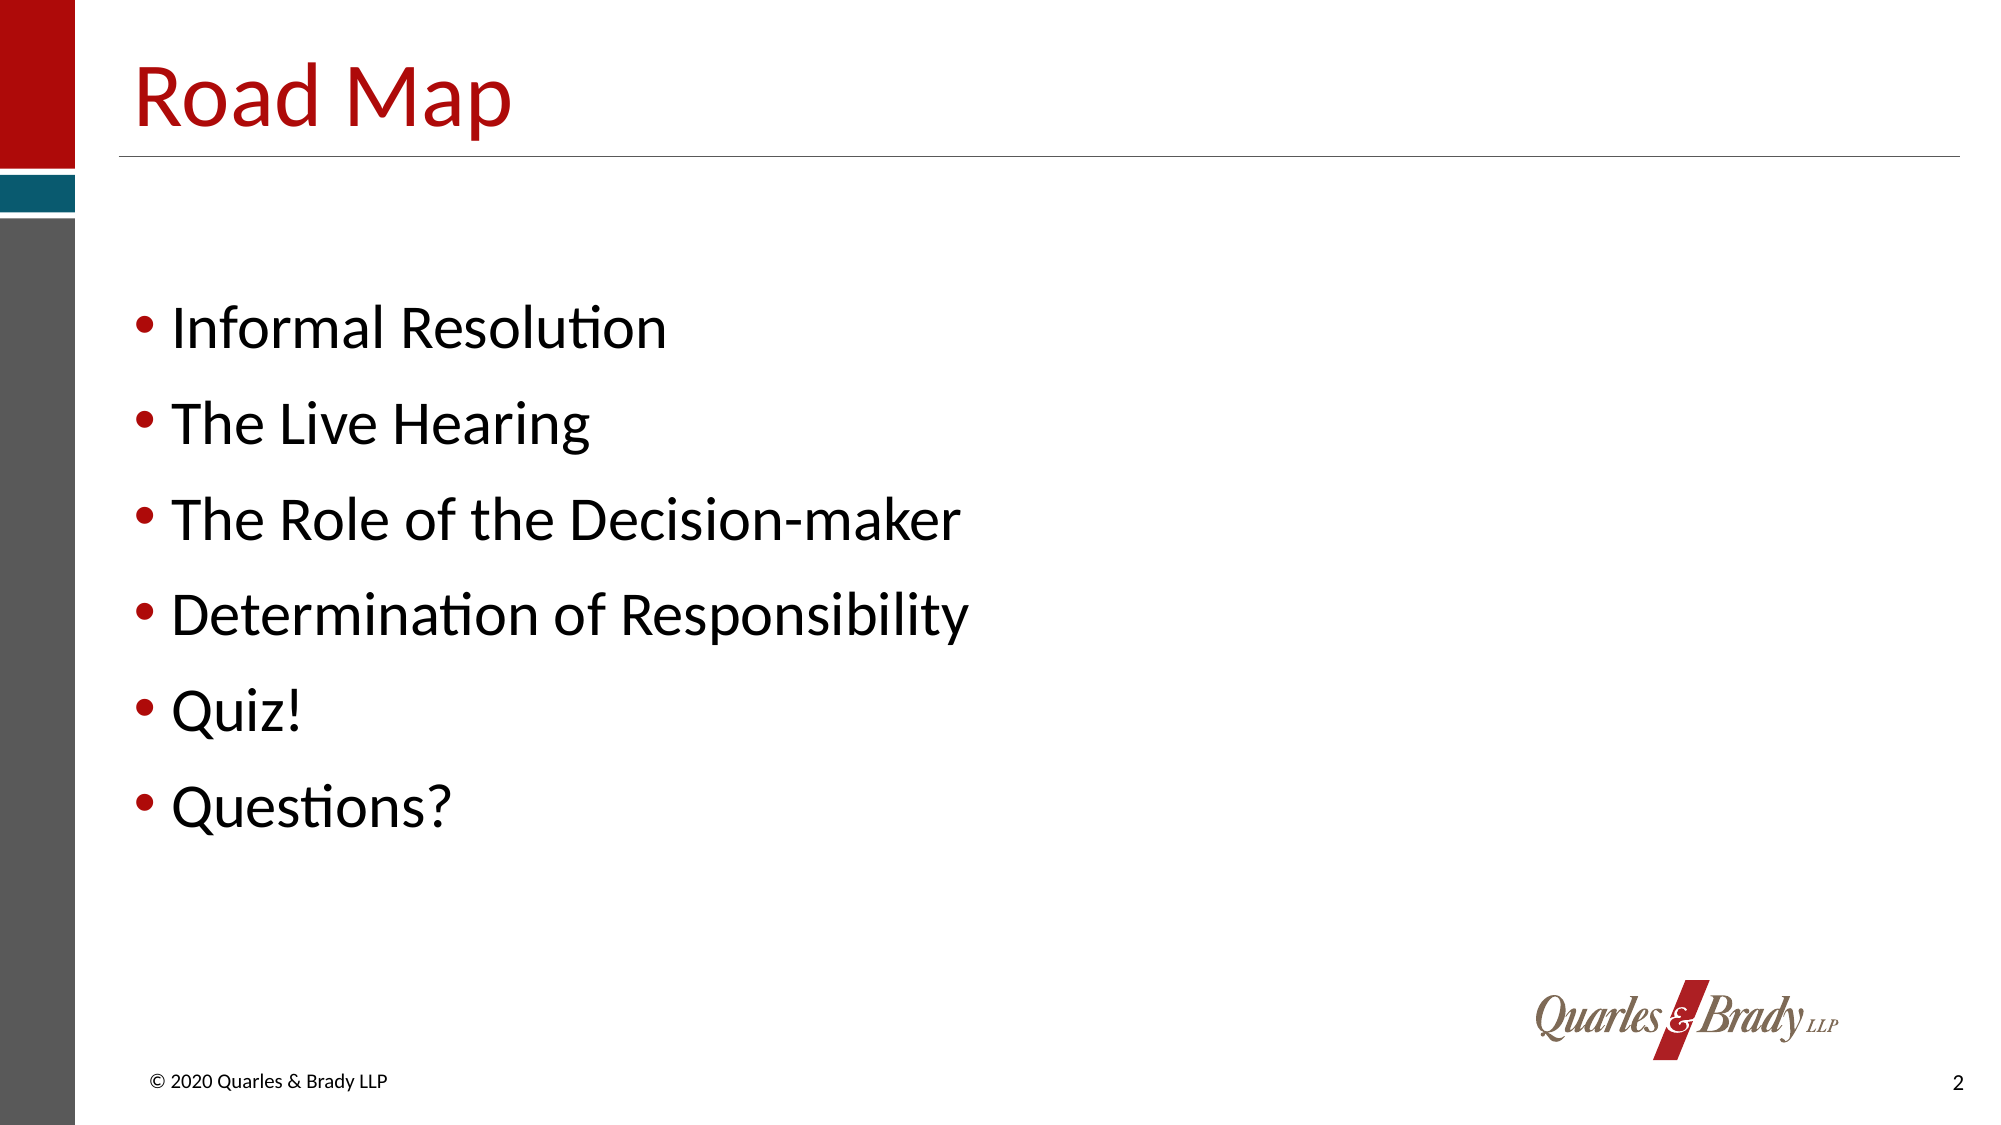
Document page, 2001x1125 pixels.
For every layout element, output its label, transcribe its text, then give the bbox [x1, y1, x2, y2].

slide_number 2 [1431, 1060, 1980, 1120]
list Informal Resolution The Live Hearing The Role of the Decision-maker Determination of Responsibility Quiz! Questions? [118, 278, 1960, 1094]
title Road Map [118, 37, 1960, 157]
